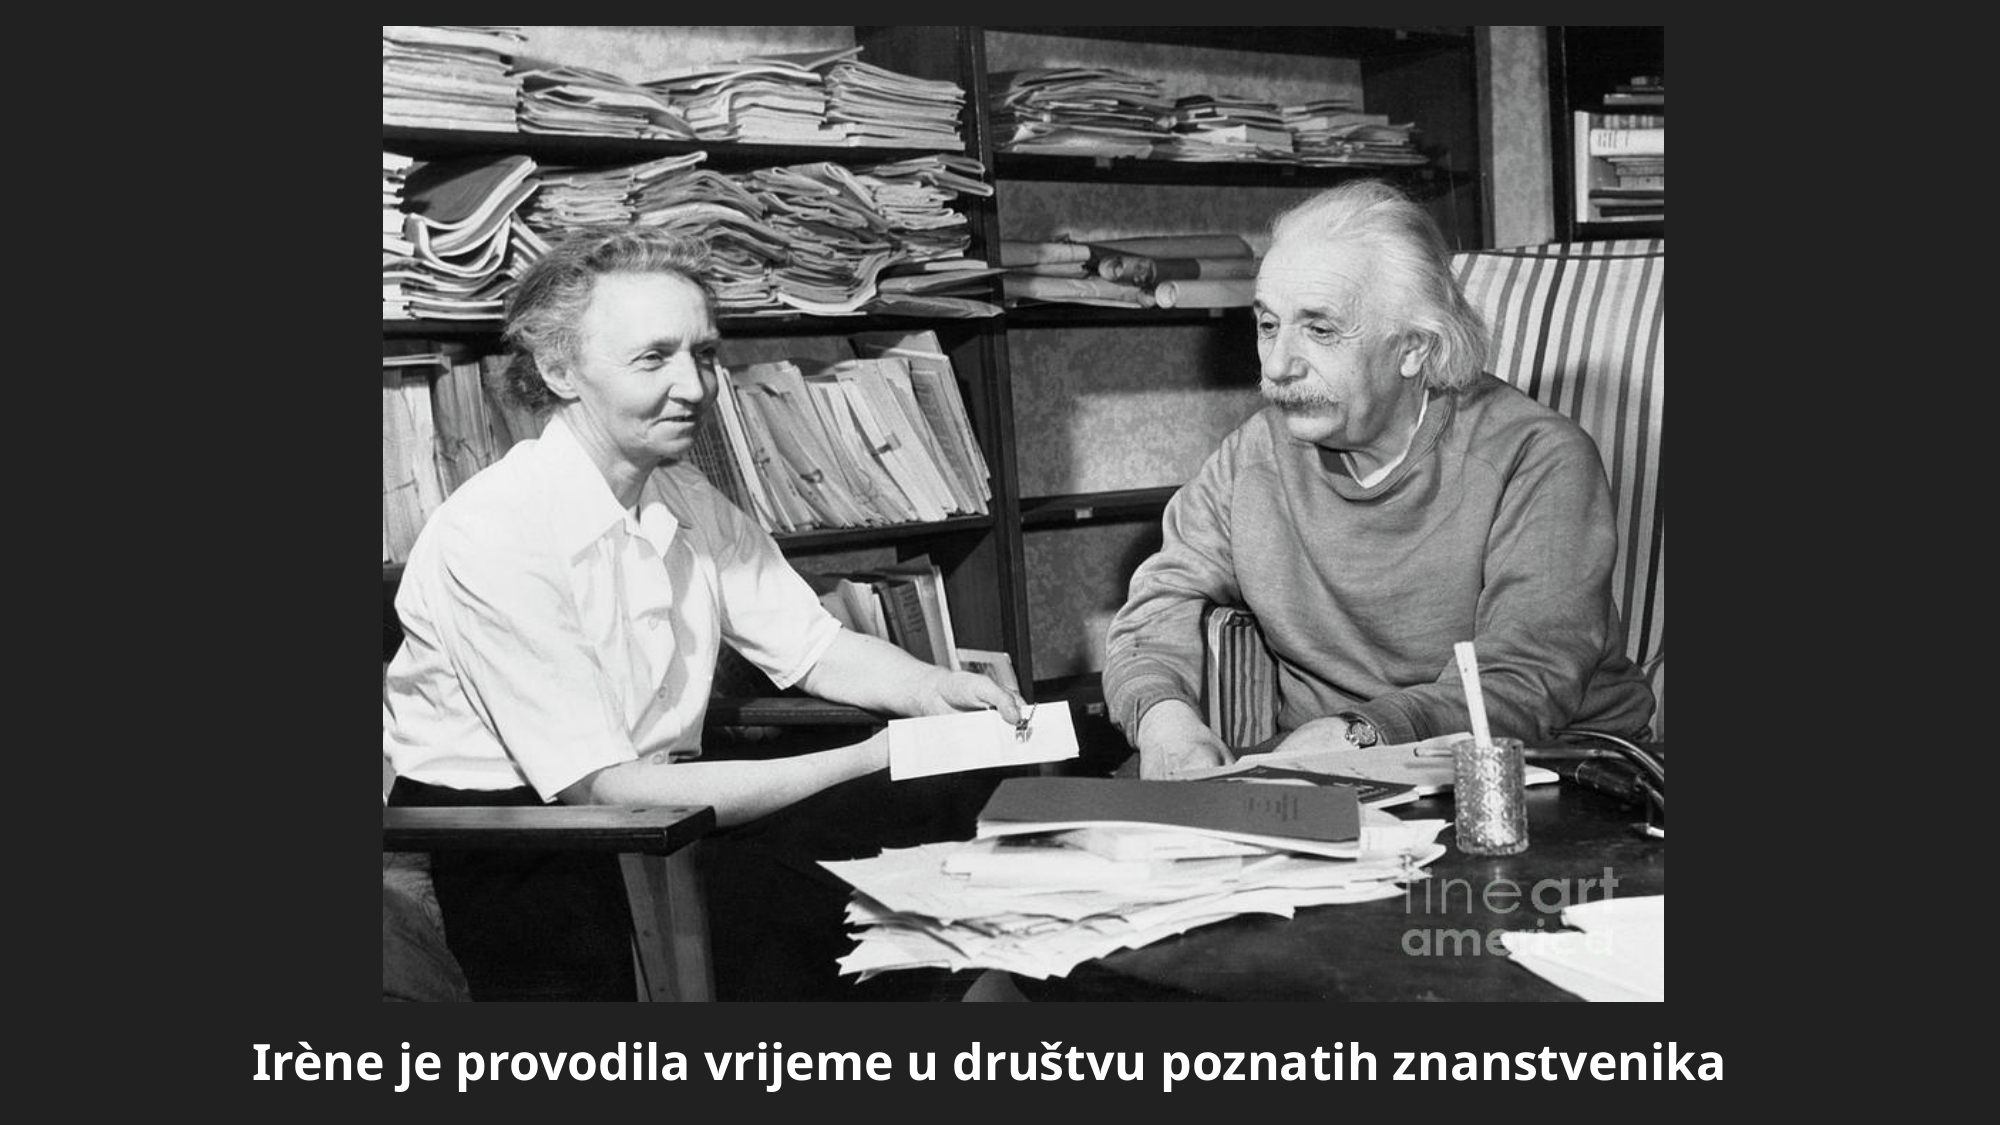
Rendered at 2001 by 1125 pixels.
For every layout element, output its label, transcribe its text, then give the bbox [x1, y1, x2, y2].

picture [383, 26, 1664, 1003]
text_box Irène je provodila vrijeme u društvu poznatih znanstvenika [237, 1022, 1926, 1098]
